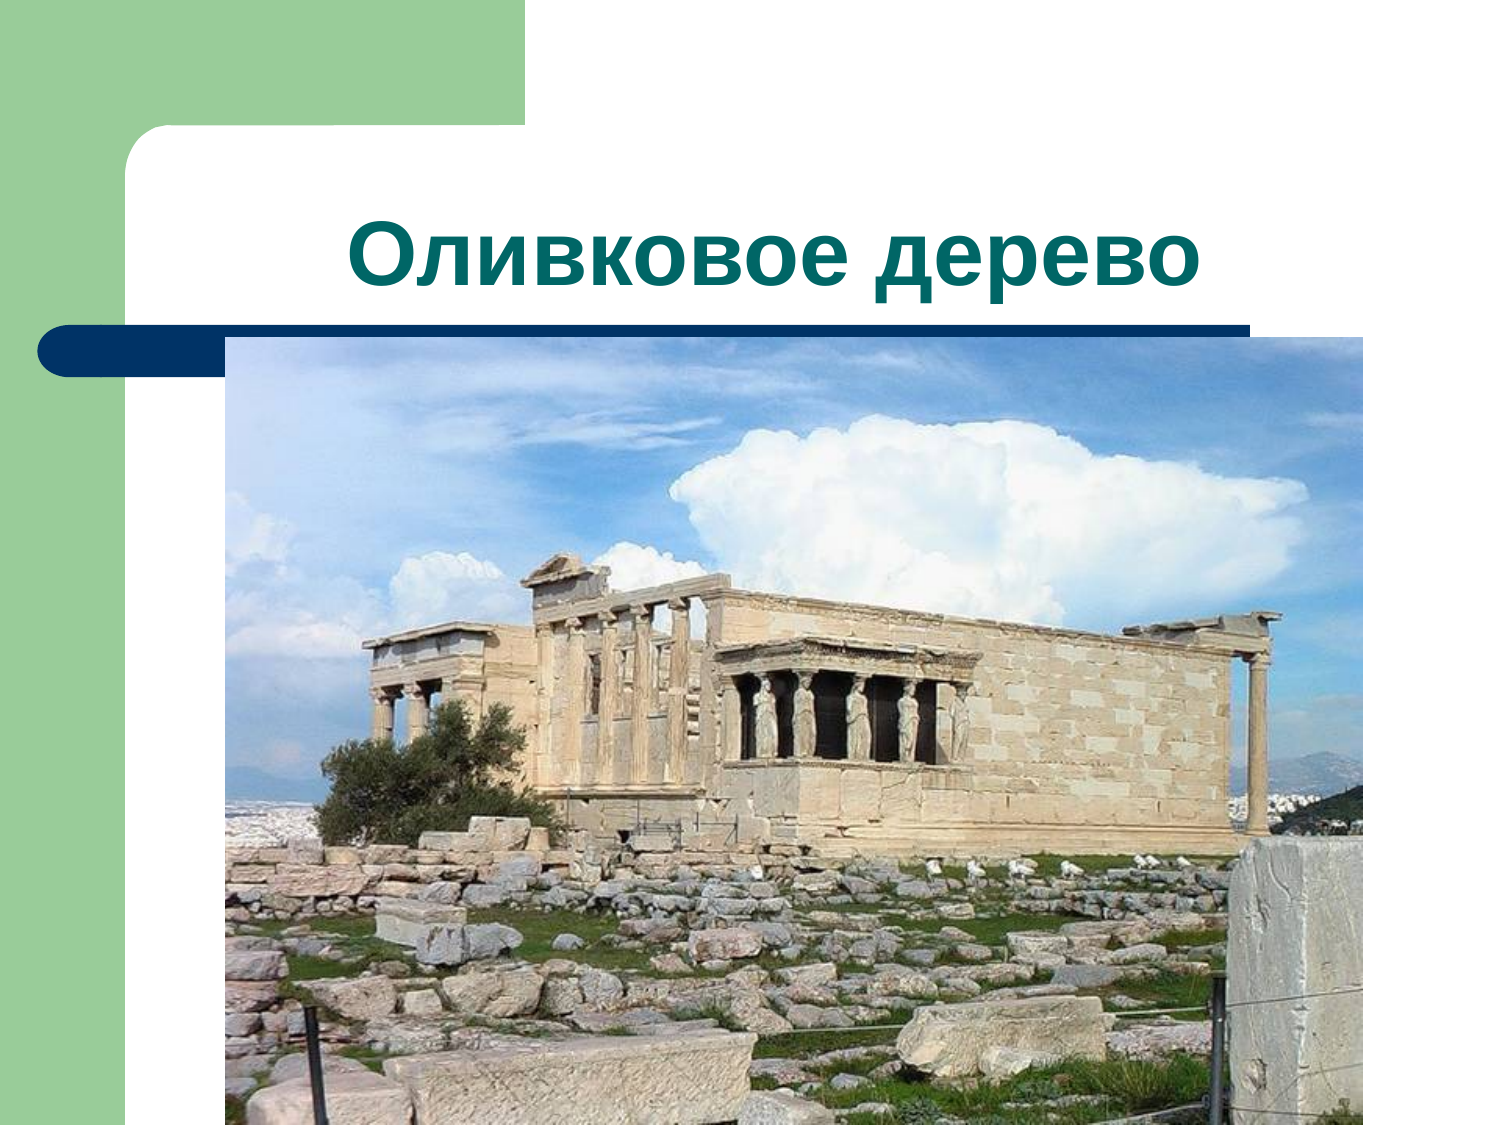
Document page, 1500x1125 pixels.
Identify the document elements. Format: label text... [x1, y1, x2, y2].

title Оливковое дерево [124, 124, 1426, 313]
picture [224, 337, 1363, 1125]
